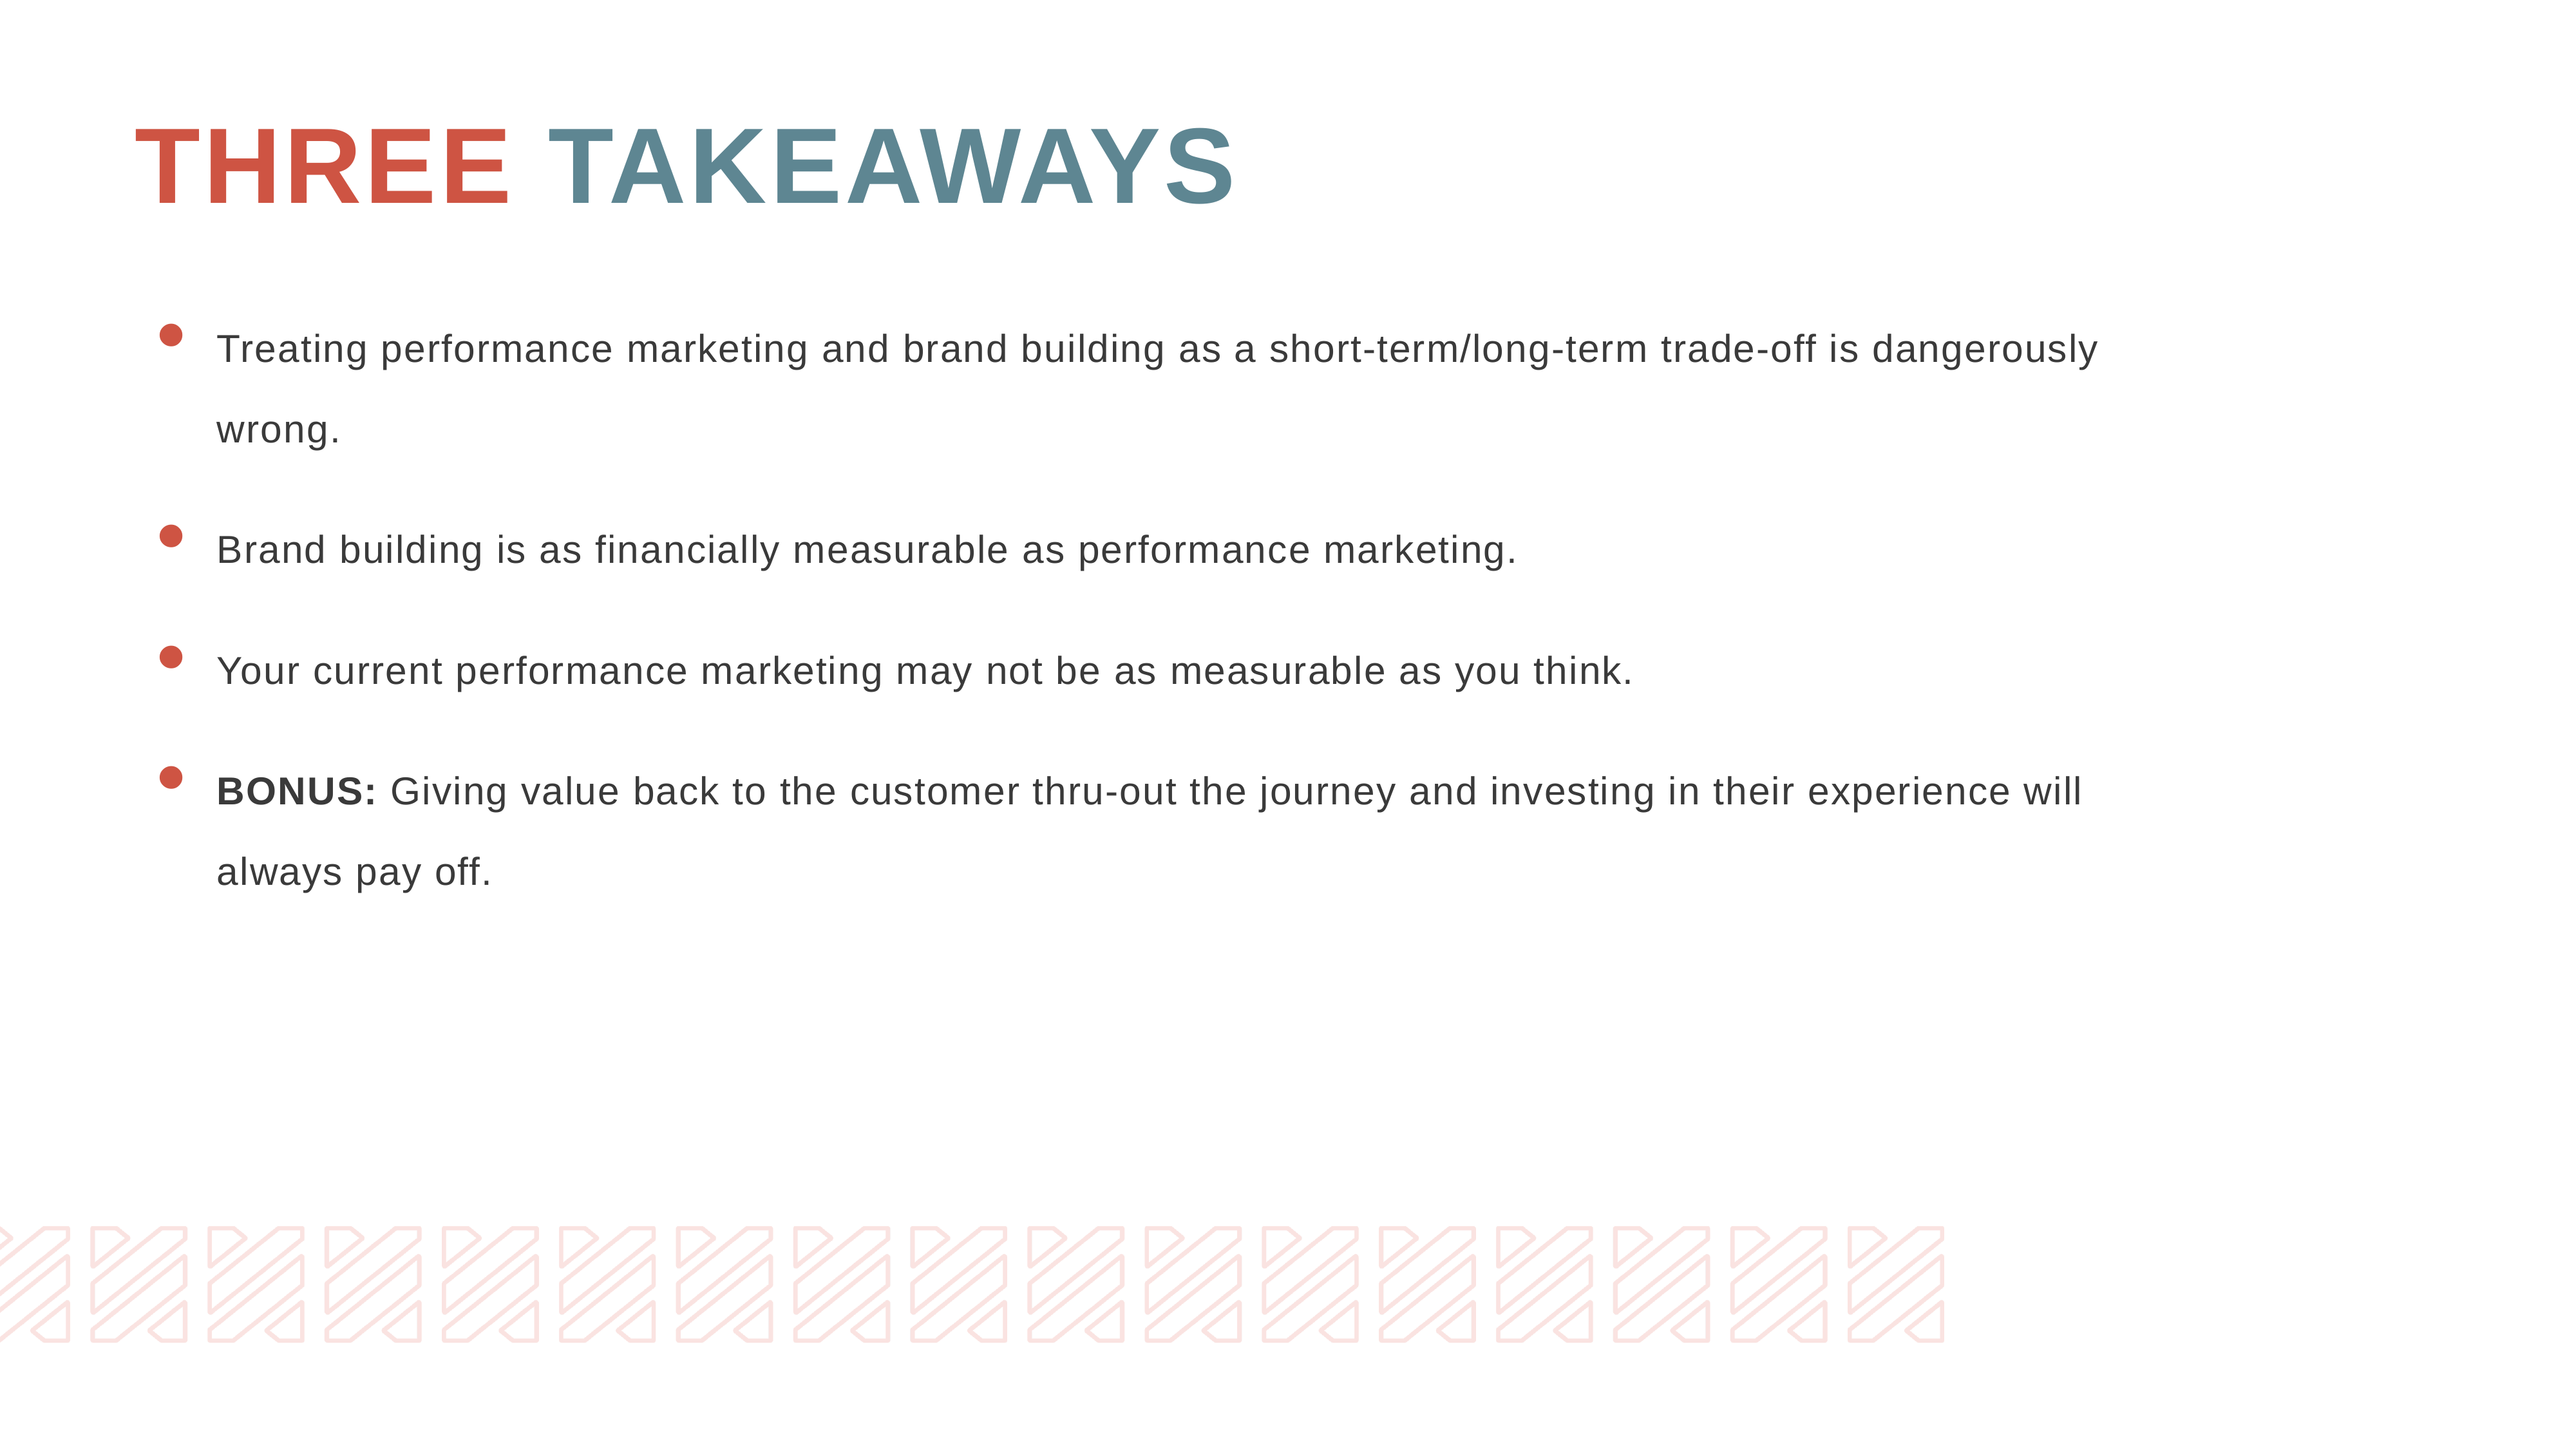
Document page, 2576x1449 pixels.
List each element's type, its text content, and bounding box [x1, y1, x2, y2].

text_box Treating performance marketing and brand building as a short-term/long-term trade-off is dangerously wrong. Brand building is as financially measurable as performance marketing. Your current performance marketing may not be as measurable as you think. BONUS: Giving value back to the customer thru-out the journey and investing in their experience will always pay off. [151, 299, 2202, 914]
picture [0, 1226, 1944, 1343]
text_box three takeaways [129, 90, 1242, 231]
